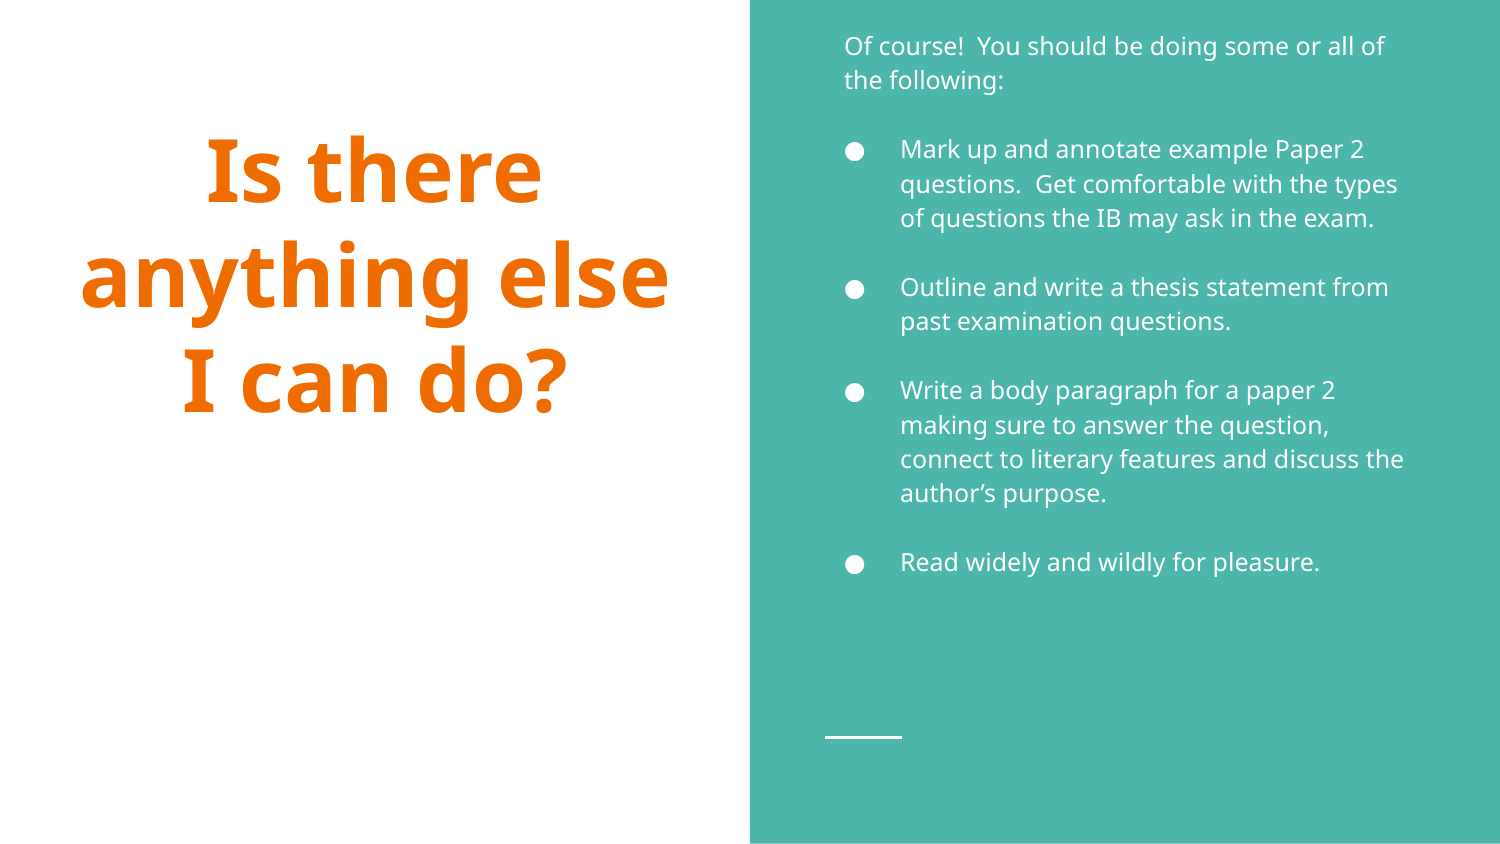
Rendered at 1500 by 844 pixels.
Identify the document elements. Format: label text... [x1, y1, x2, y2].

list Of course! You should be doing some or all of the following: Mark up and annotate example Paper 2 questions. Get comfortable with the types of questions the IB may ask in the exam. Outline and write a thesis statement from past examination questions. Write a body paragraph for a paper 2 making sure to answer the question, connect to literary features and discuss the author’s purpose. Read widely and wildly for pleasure. [810, 15, 1440, 725]
title Is there anything else I can do? [43, 170, 708, 446]
